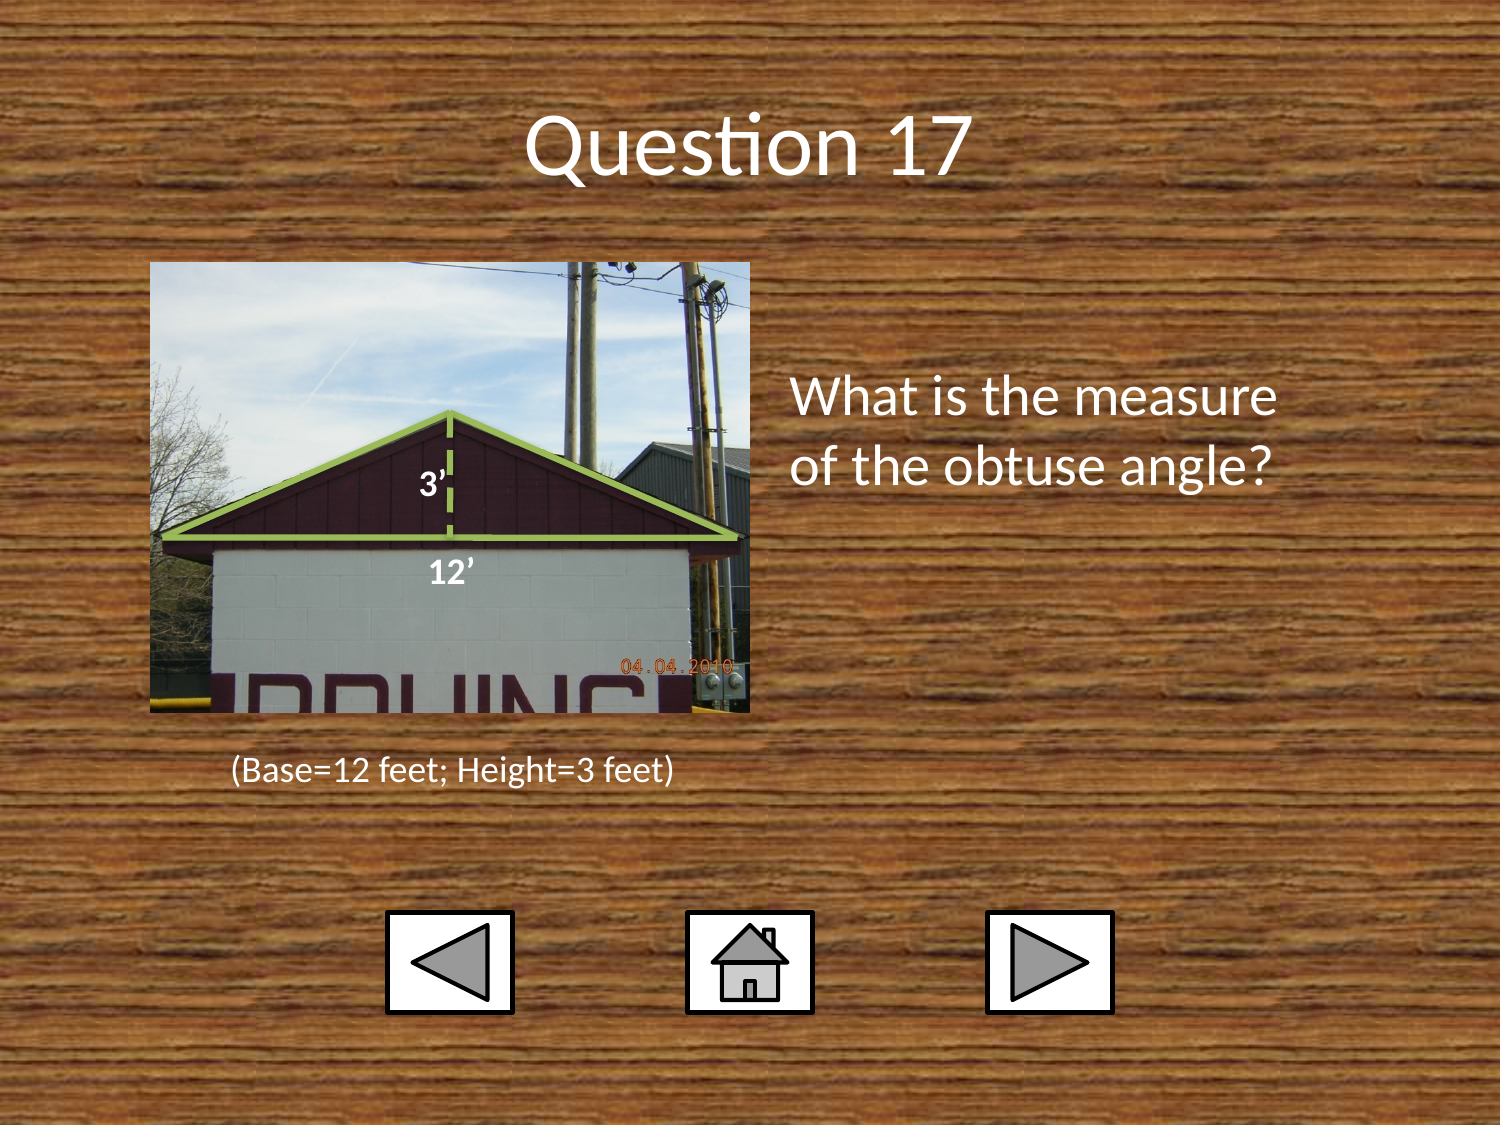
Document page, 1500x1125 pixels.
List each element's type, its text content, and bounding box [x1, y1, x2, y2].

text_box What is the measure of the obtuse angle? [774, 349, 1338, 505]
picture [0, 0, 1500, 1125]
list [149, 262, 751, 713]
text_box (Base=12 feet; Height=3 feet) [215, 737, 691, 798]
text_box [985, 910, 1115, 1015]
text_box [385, 910, 515, 1015]
title Question 17 [75, 45, 1425, 233]
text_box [449, 412, 738, 537]
text_box [685, 910, 815, 1015]
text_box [162, 412, 447, 537]
